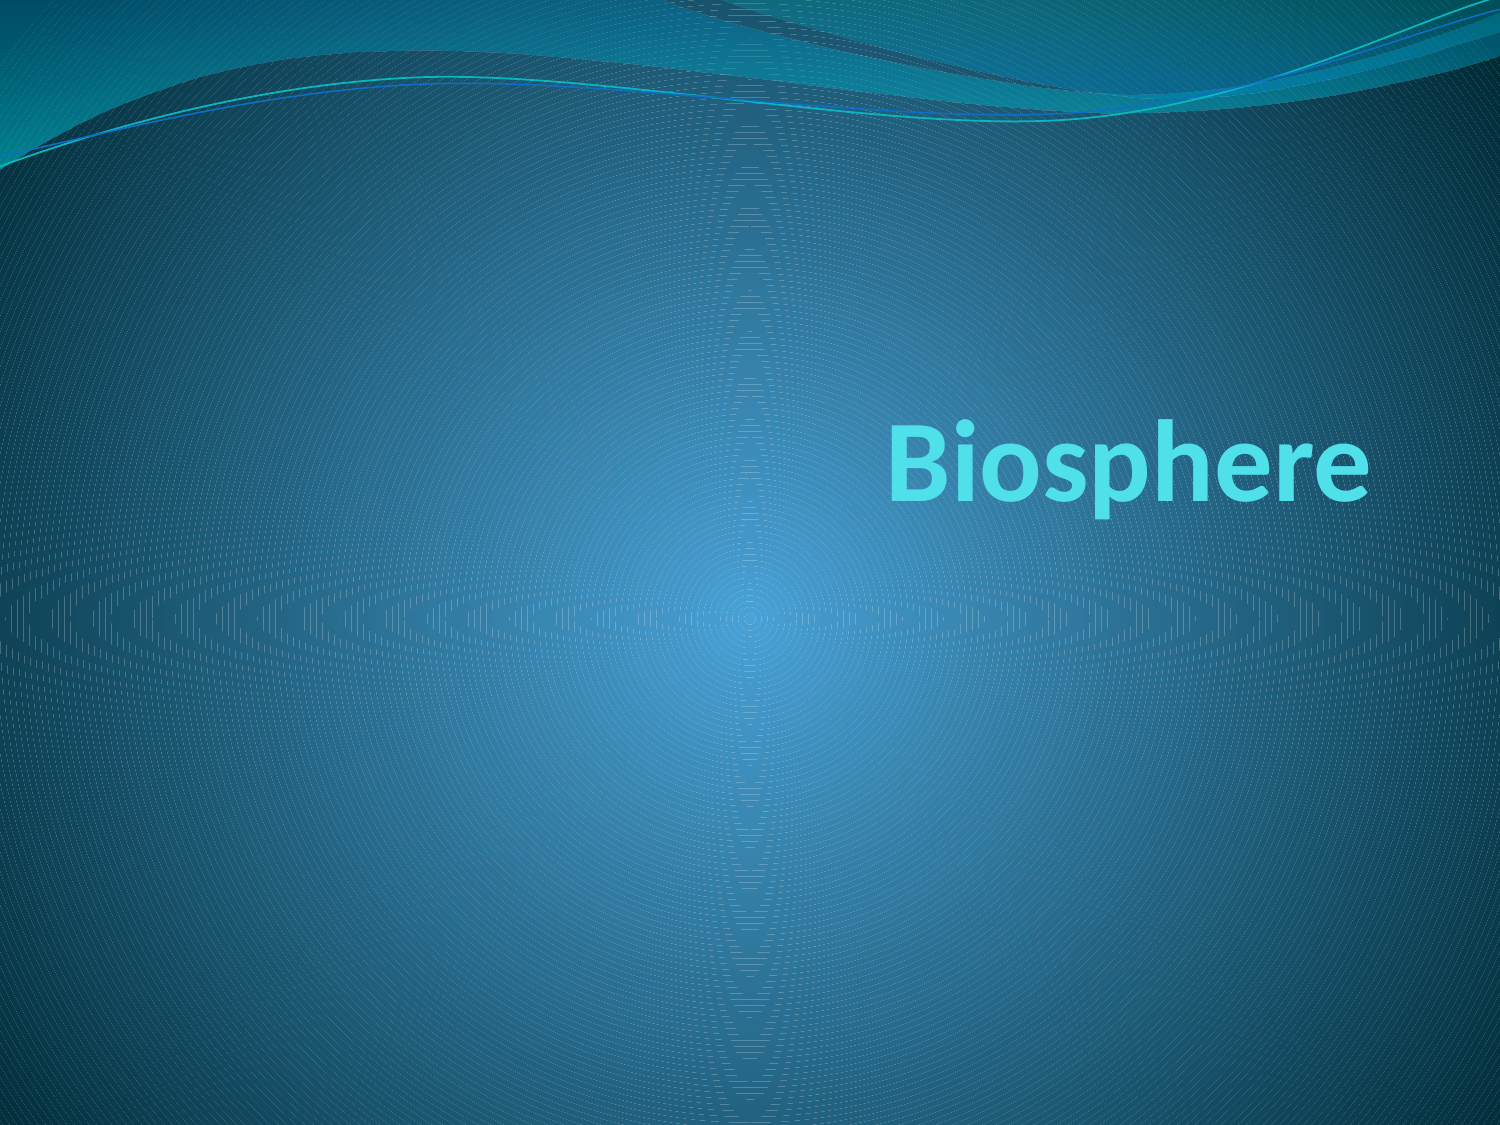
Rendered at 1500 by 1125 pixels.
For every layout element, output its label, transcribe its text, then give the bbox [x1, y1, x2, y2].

title Biosphere [87, 224, 1376, 525]
